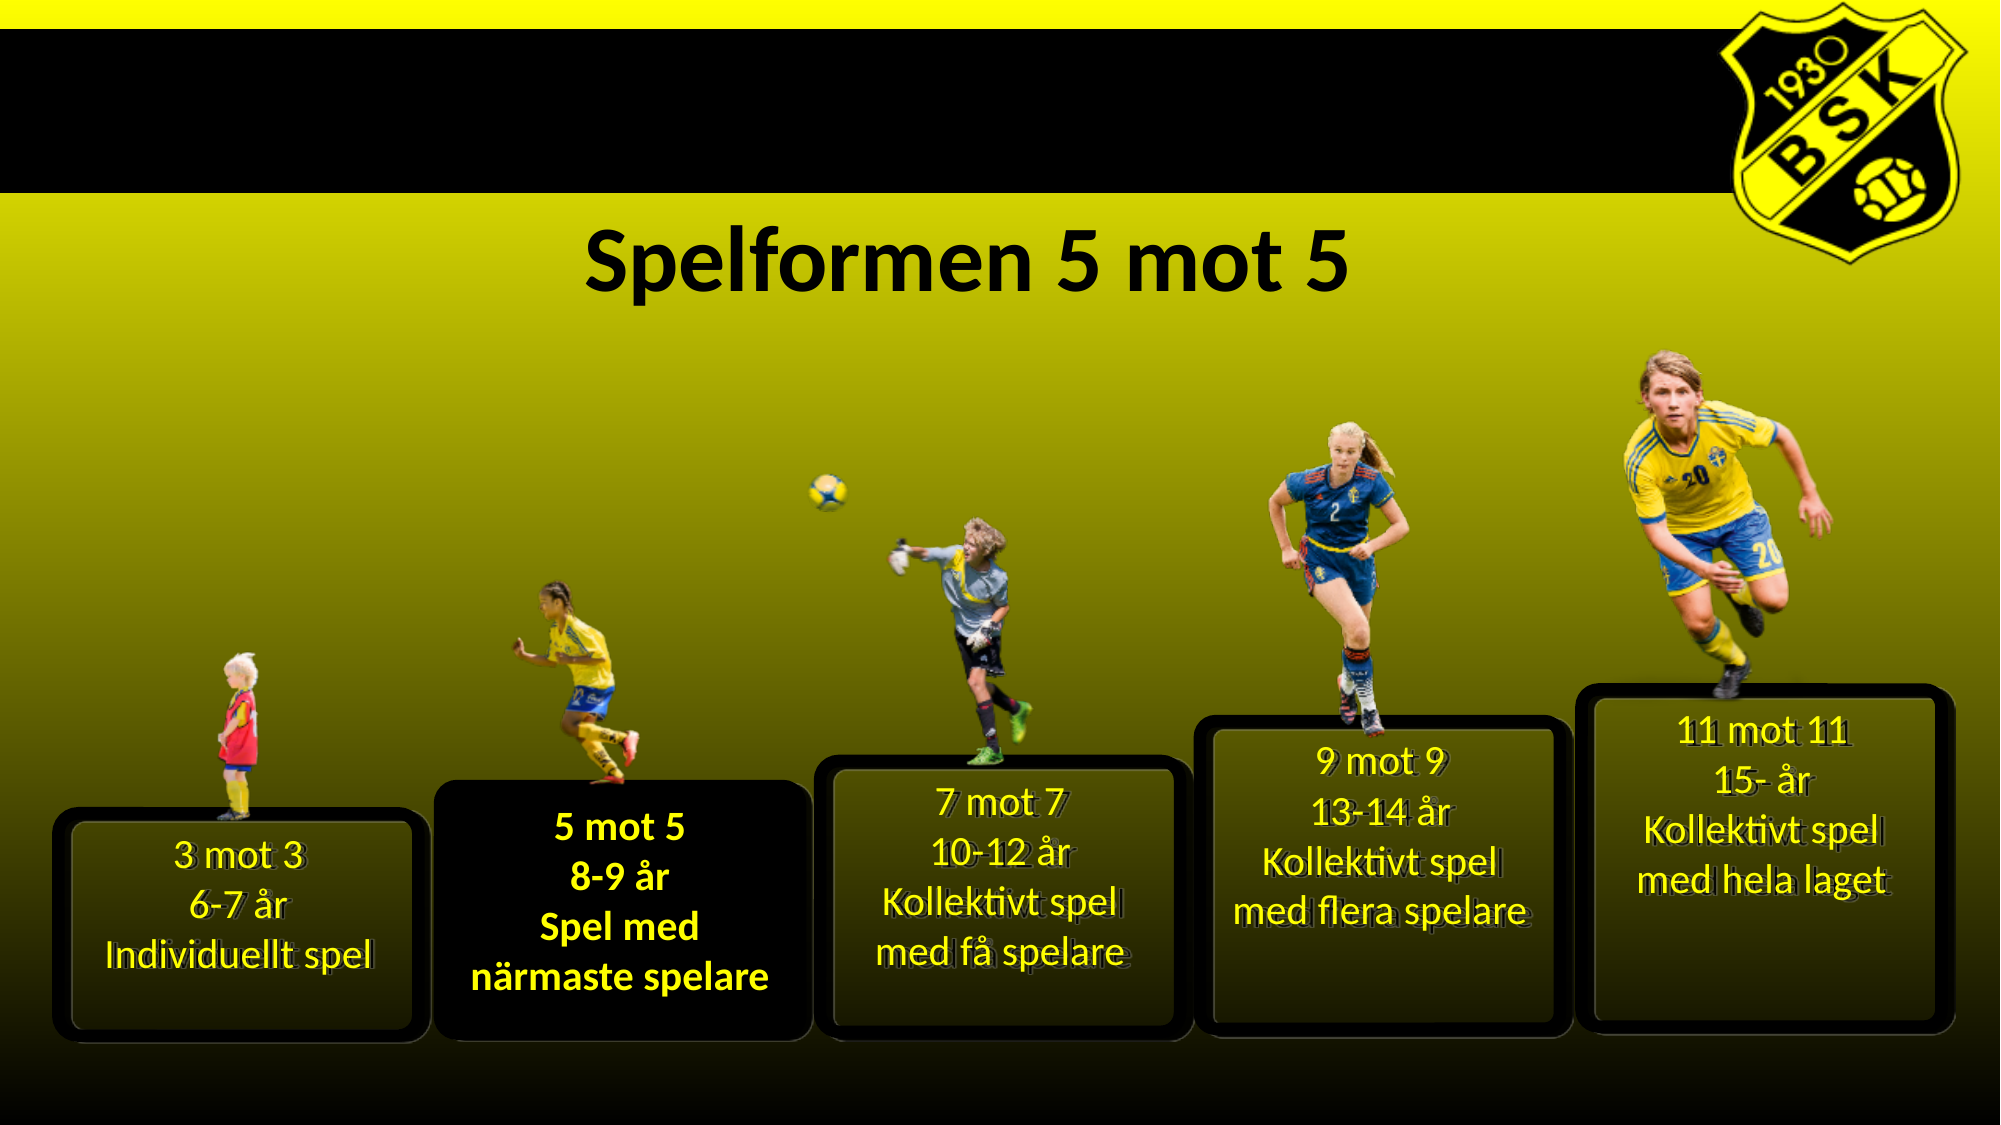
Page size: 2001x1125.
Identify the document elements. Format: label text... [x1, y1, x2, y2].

picture [1248, 407, 1472, 771]
text_box 11 mot 11 15- år Kollektivt spel med hela laget [1581, 689, 1942, 1027]
text_box 9 mot 9 13-14 år Kollektivt spel med flera spelare [1199, 721, 1560, 1029]
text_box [0, 1, 1971, 268]
picture [486, 540, 671, 825]
picture [799, 465, 1047, 780]
picture [1581, 329, 1860, 735]
text_box 7 mot 7 10-12 år Kollektivt spel med få spelare [819, 760, 1181, 1032]
text_box 3 mot 3 6-7 år Individuellt spel [58, 813, 419, 1036]
text_box 5 mot 5 8-9 år Spel med närmaste spelare [439, 786, 801, 1034]
picture [208, 646, 270, 822]
title Spelformen 5 mot 5 [128, 268, 1809, 319]
